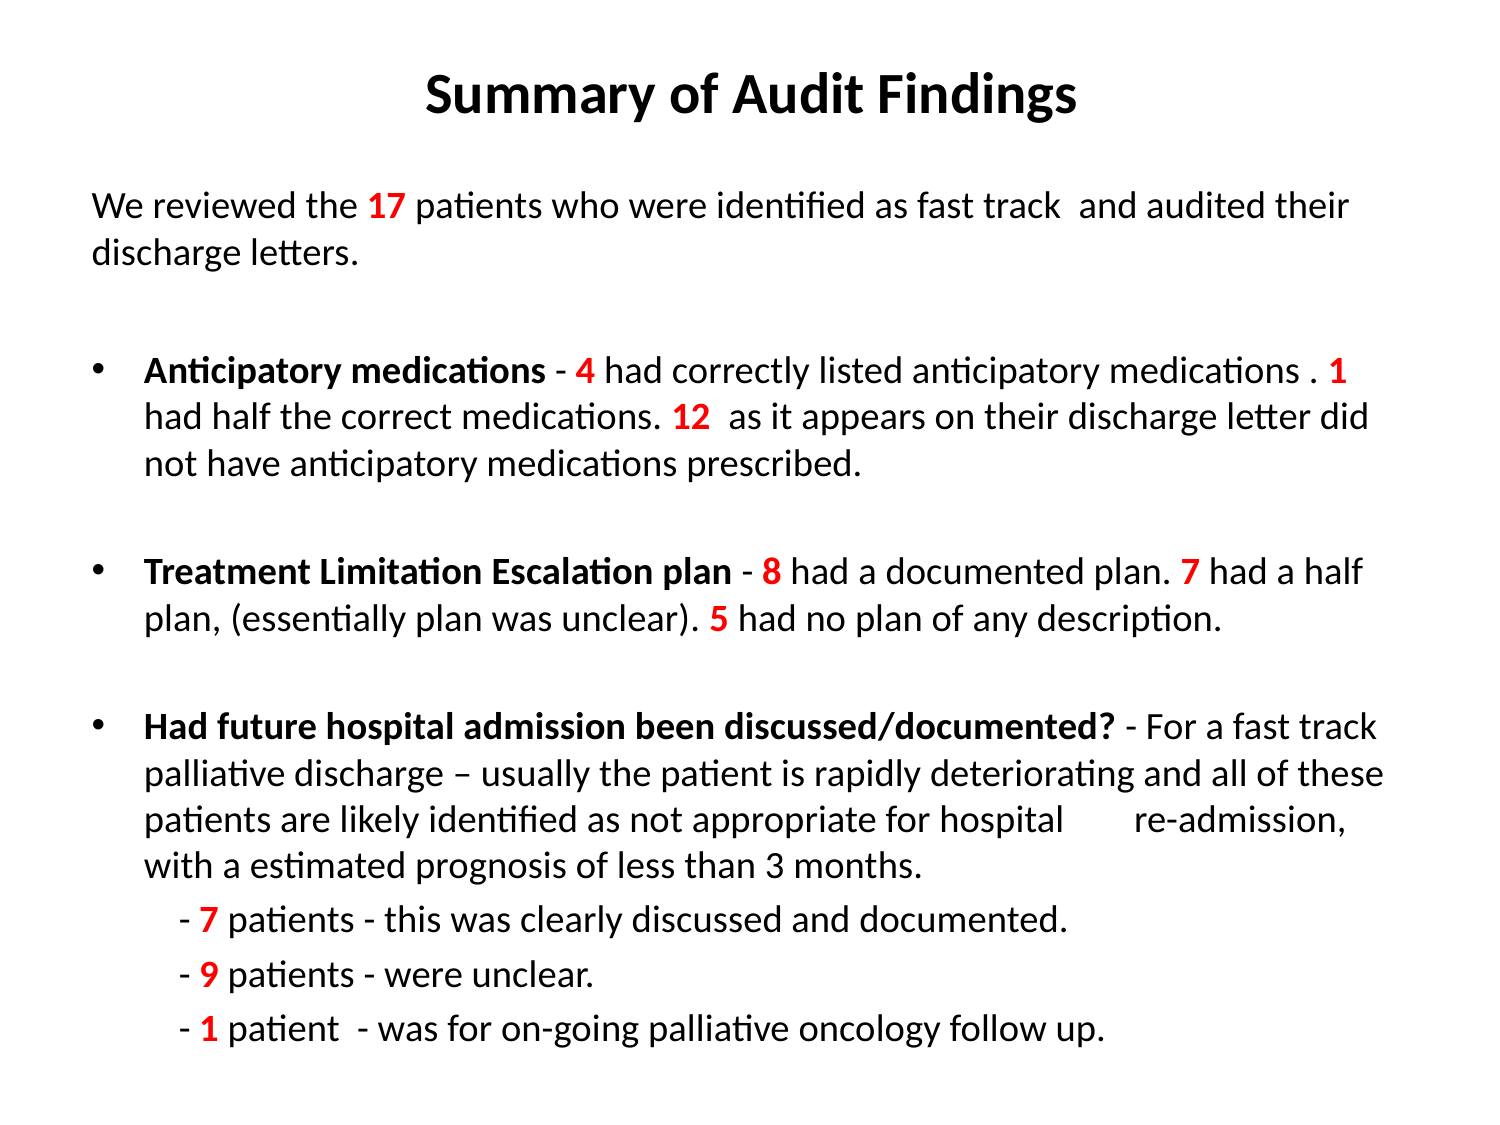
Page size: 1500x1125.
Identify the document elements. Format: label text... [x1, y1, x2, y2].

title Summary of Audit Findings [76, 19, 1427, 161]
list We reviewed the 17 patients who were identified as fast track and audited their discharge letters. Anticipatory medications - 4 had correctly listed anticipatory medications . 1 had half the correct medications. 12 as it appears on their discharge letter did not have anticipatory medications prescribed. Treatment Limitation Escalation plan - 8 had a documented plan. 7 had a half plan, (essentially plan was unclear). 5 had no plan of any description. Had future hospital admission been discussed/documented? - For a fast track palliative discharge – usually the patient is rapidly deteriorating and all of these patients are likely identified as not appropriate for hospital re-admission, with a estimated prognosis of less than 3 months. - 7 patients - this was clearly discussed and documented. - 9 patients - were unclear. - 1 patient - was for on-going palliative oncology follow up. [76, 172, 1427, 1071]
